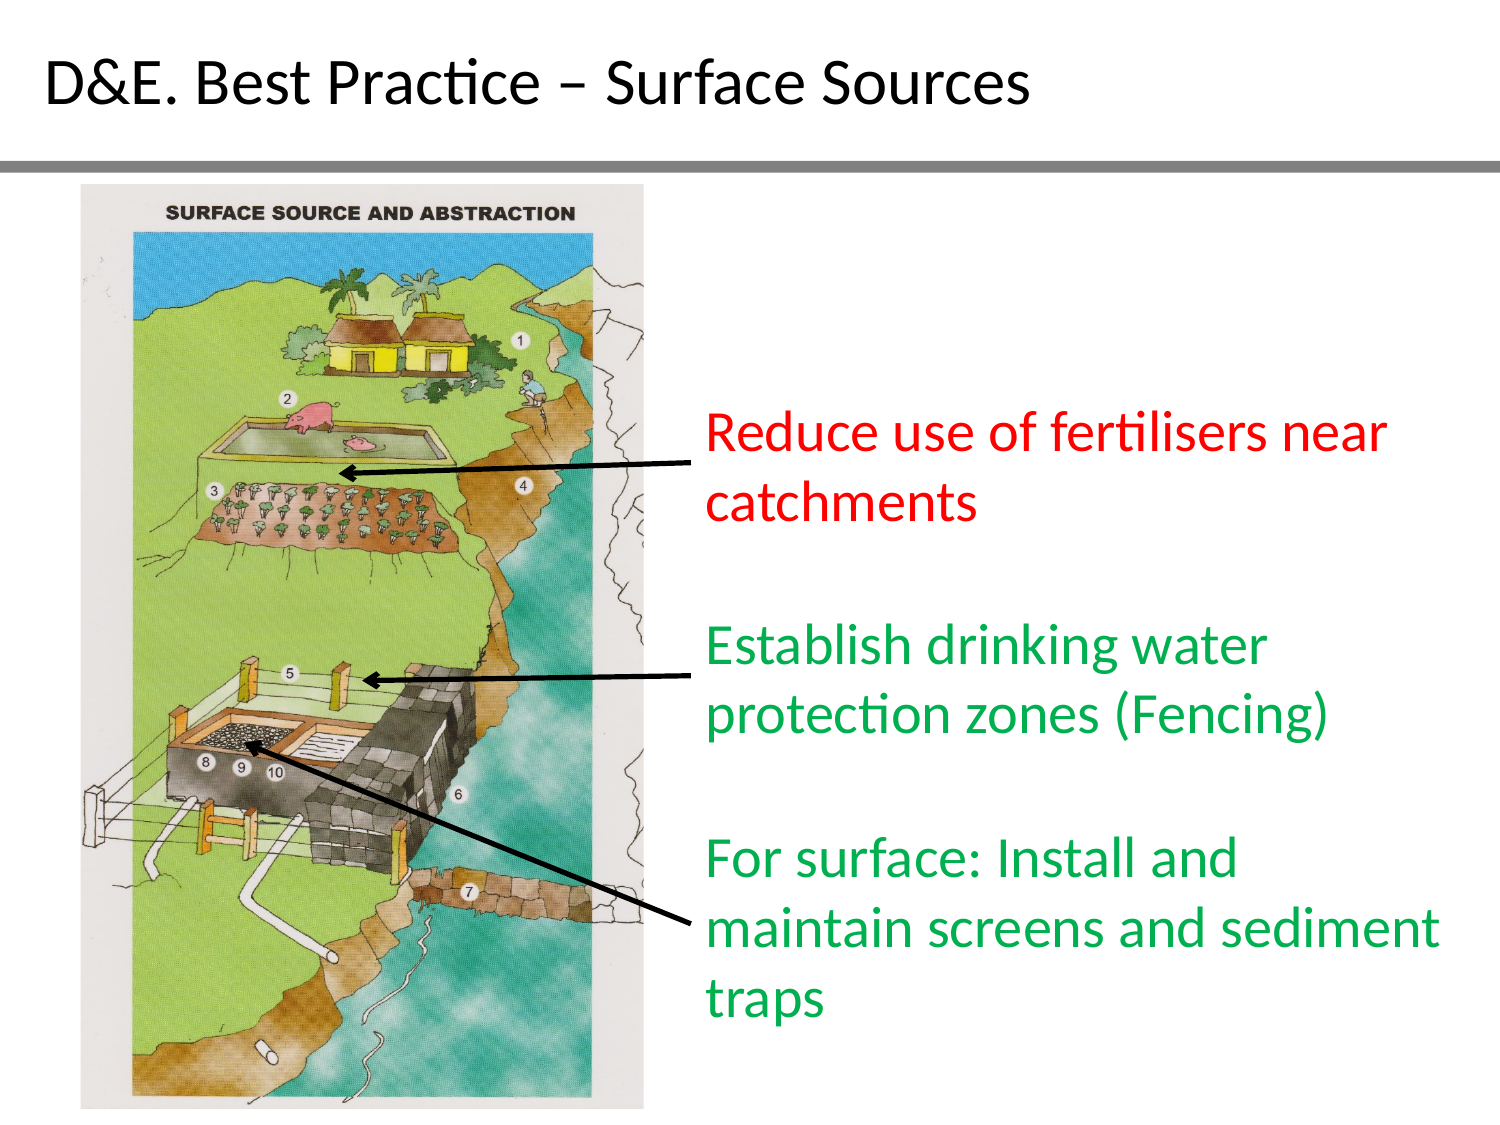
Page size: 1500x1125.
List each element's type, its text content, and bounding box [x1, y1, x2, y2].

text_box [338, 463, 692, 474]
text_box Establish drinking water protection zones (Fencing) [690, 598, 1436, 754]
text_box Reduce use of fertilisers near catchments [690, 385, 1436, 540]
text_box For surface: Install and maintain screens and sediment traps [690, 811, 1471, 1037]
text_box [243, 742, 692, 926]
picture [80, 184, 644, 1109]
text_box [361, 676, 692, 681]
text_box D&E. Best Practice – Surface Sources [29, 30, 1317, 126]
